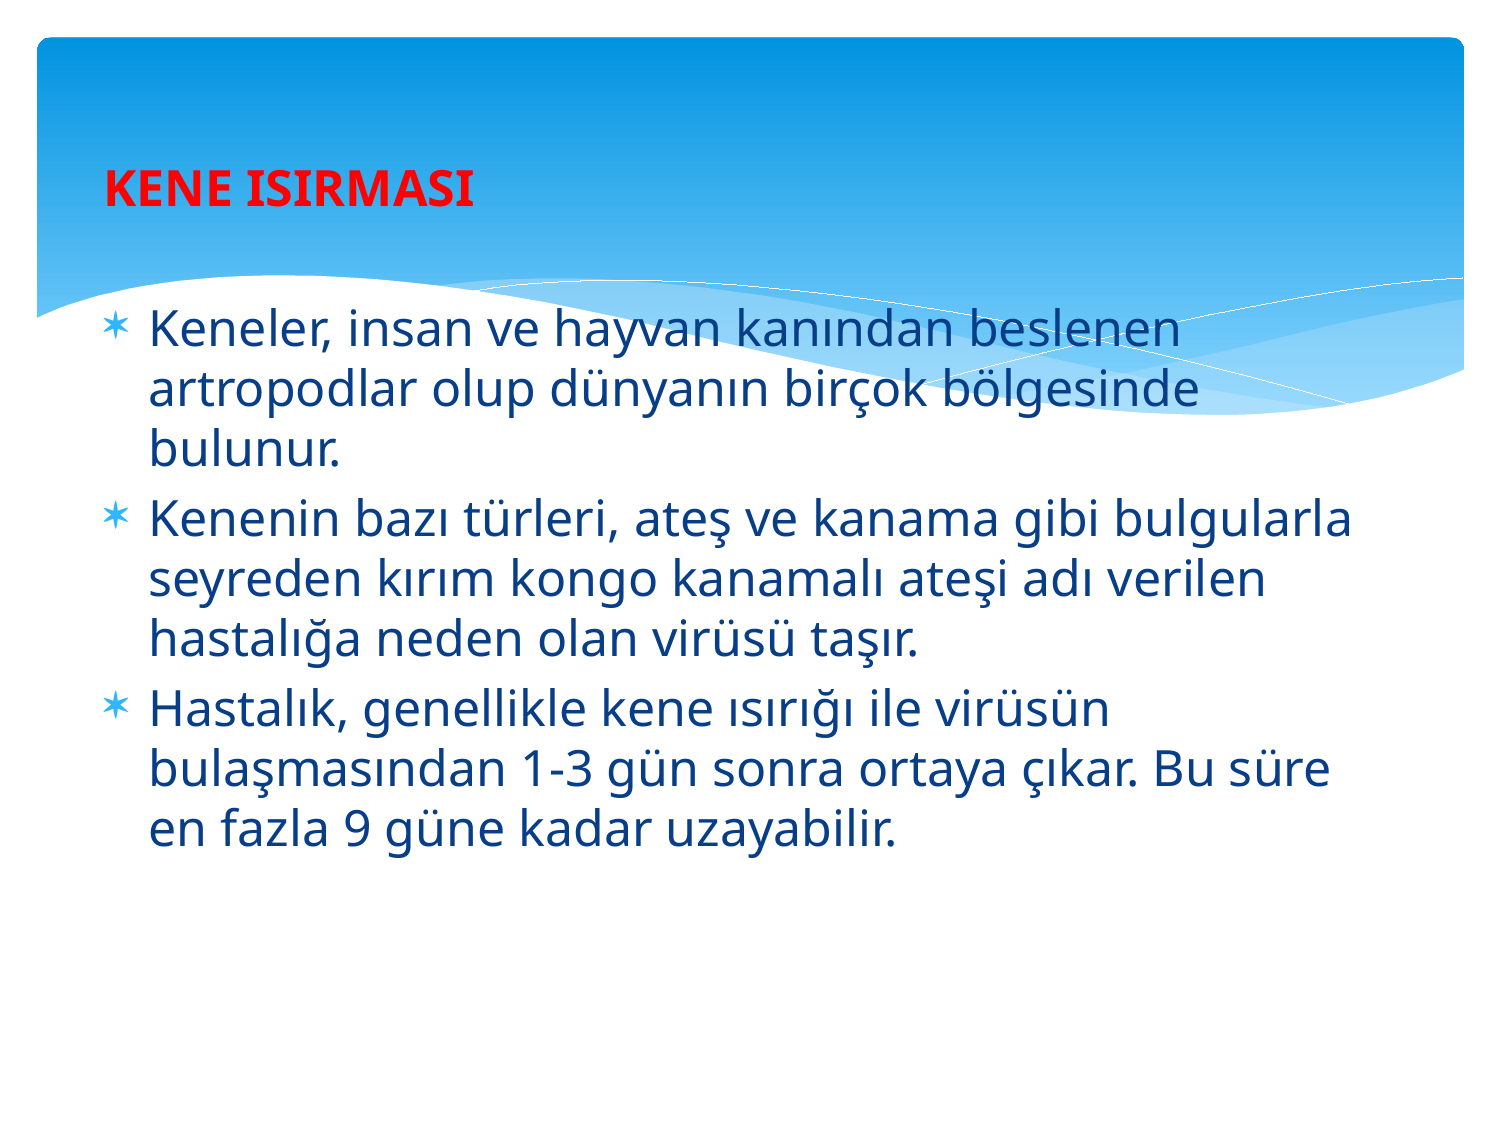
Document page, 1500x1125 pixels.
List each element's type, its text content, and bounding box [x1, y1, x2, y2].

list KENE ISIRMASI Keneler, insan ve hayvan kanından beslenen artropodlar olup dünyanın birçok bölgesinde bulunur. Kenenin bazı türleri, ateş ve kanama gibi bulgularla seyreden kırım kongo kanamalı ateşi adı verilen hastalığa neden olan virüsü taşır. Hastalık, genellikle kene ısırığı ile virüsün bulaşmasından 1-3 gün sonra ortaya çıkar. Bu süre en fazla 9 güne kadar uzayabilir. [88, 149, 1412, 1047]
